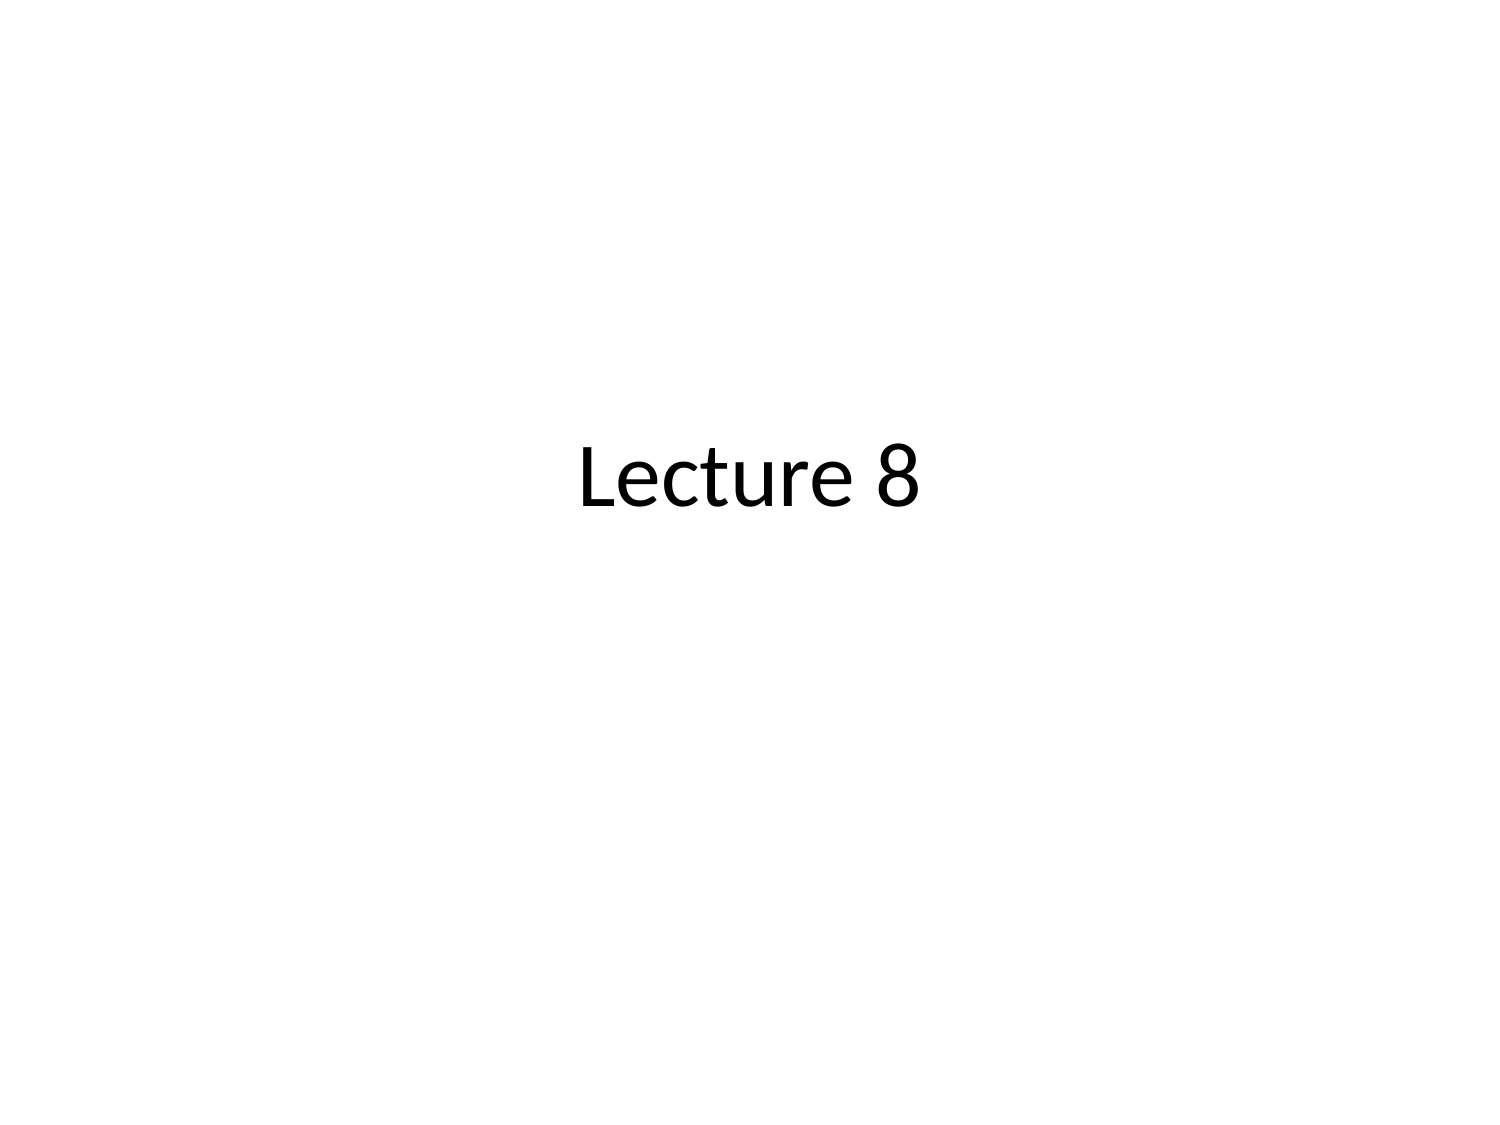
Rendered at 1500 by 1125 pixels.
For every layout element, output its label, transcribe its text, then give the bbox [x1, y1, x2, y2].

title Lecture 8 [112, 349, 1388, 591]
